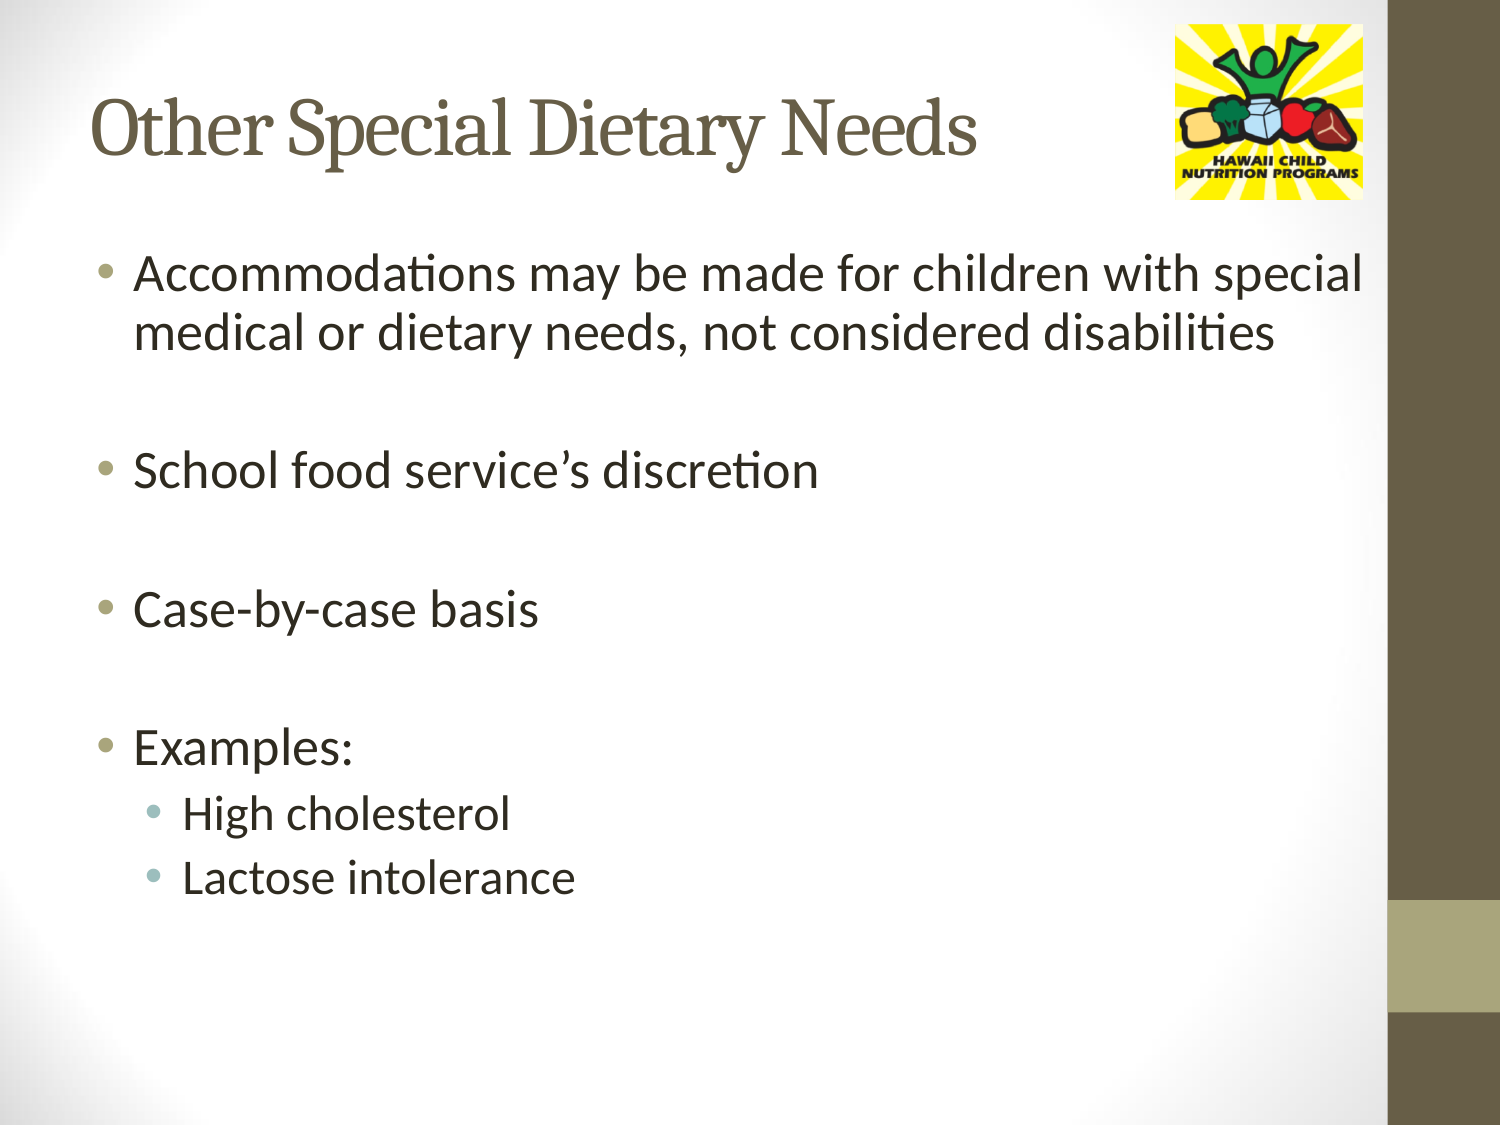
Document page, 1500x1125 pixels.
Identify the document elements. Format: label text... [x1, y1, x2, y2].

picture [0, 0, 1387, 1125]
list Accommodations may be made for children with special medical or dietary needs, not considered disabilities School food service’s discretion Case-by-case basis Examples: High cholesterol Lactose intolerance [62, 237, 1413, 1100]
title Other Special Dietary Needs [75, 28, 1325, 216]
